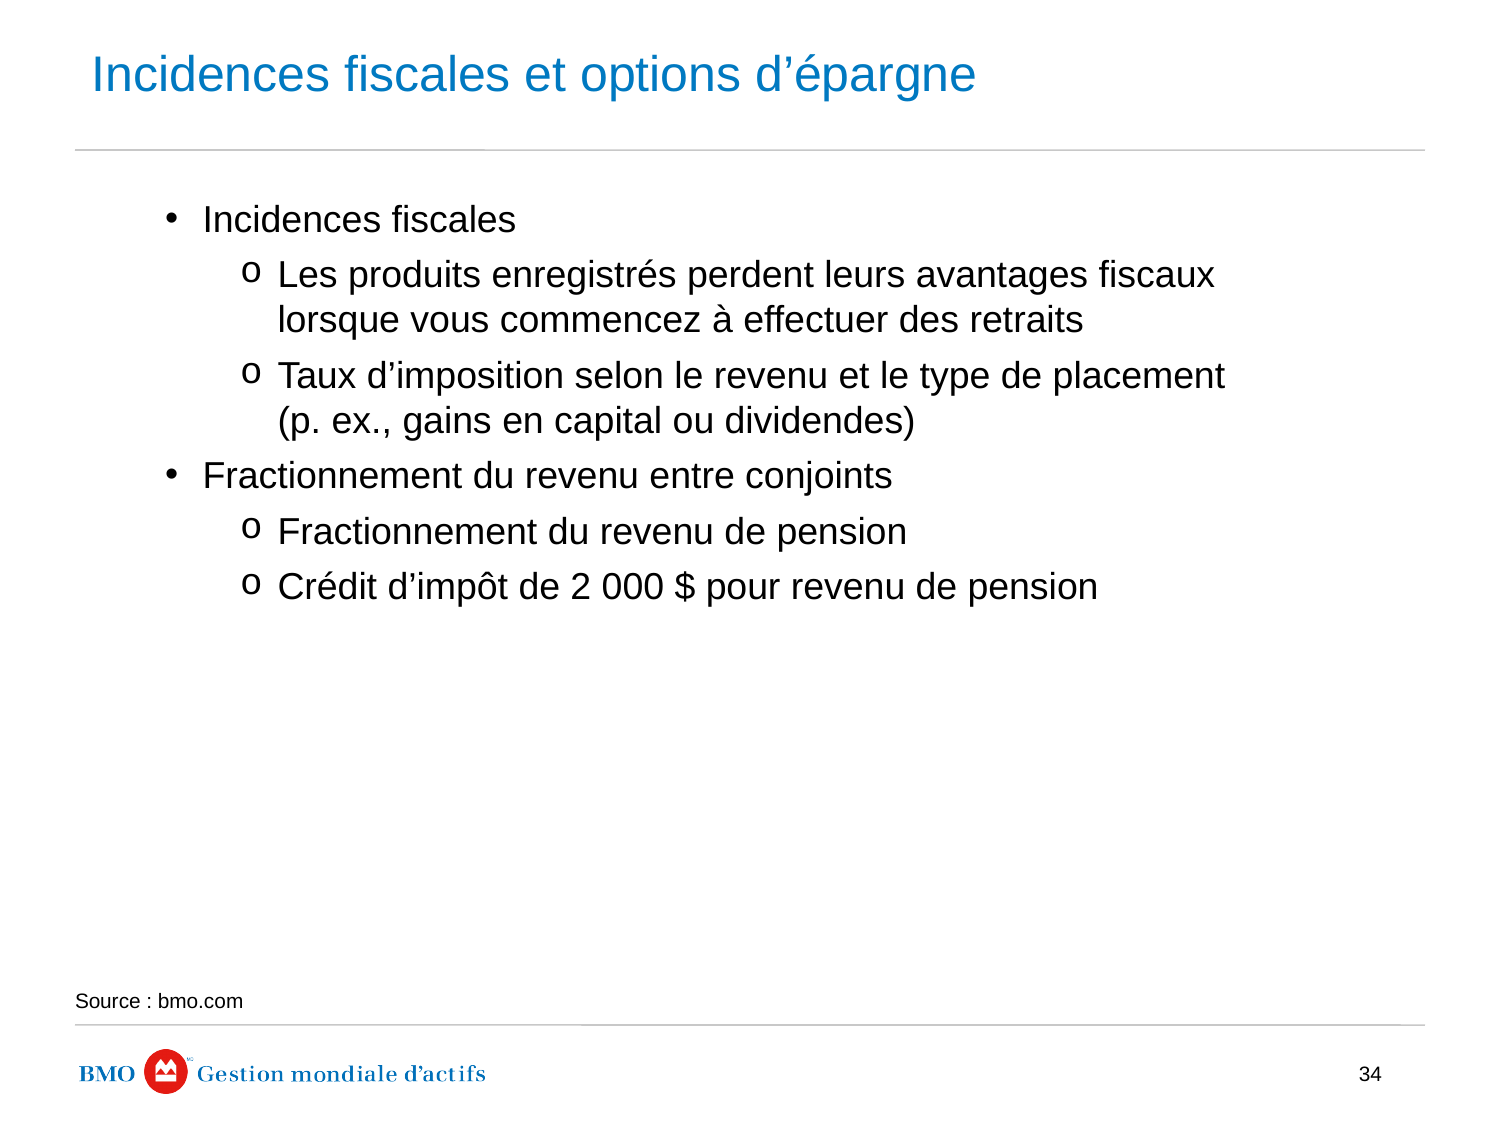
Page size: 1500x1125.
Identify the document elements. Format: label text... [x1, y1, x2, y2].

list Incidences fiscales Les produits enregistrés perdent leurs avantages fiscaux lorsque vous commencez à effectuer des retraits Taux d’imposition selon le revenu et le type de placement (p. ex., gains en capital ou dividendes) Fractionnement du revenu entre conjoints Fractionnement du revenu de pension Crédit d’impôt de 2 000 $ pour revenu de pension [75, 187, 1350, 921]
title Incidences fiscales et options d’épargne [76, 0, 1427, 150]
slide_number 34 [1059, 1042, 1397, 1103]
text_box Source : bmo.com [75, 957, 1425, 1013]
picture [79, 1049, 485, 1094]
